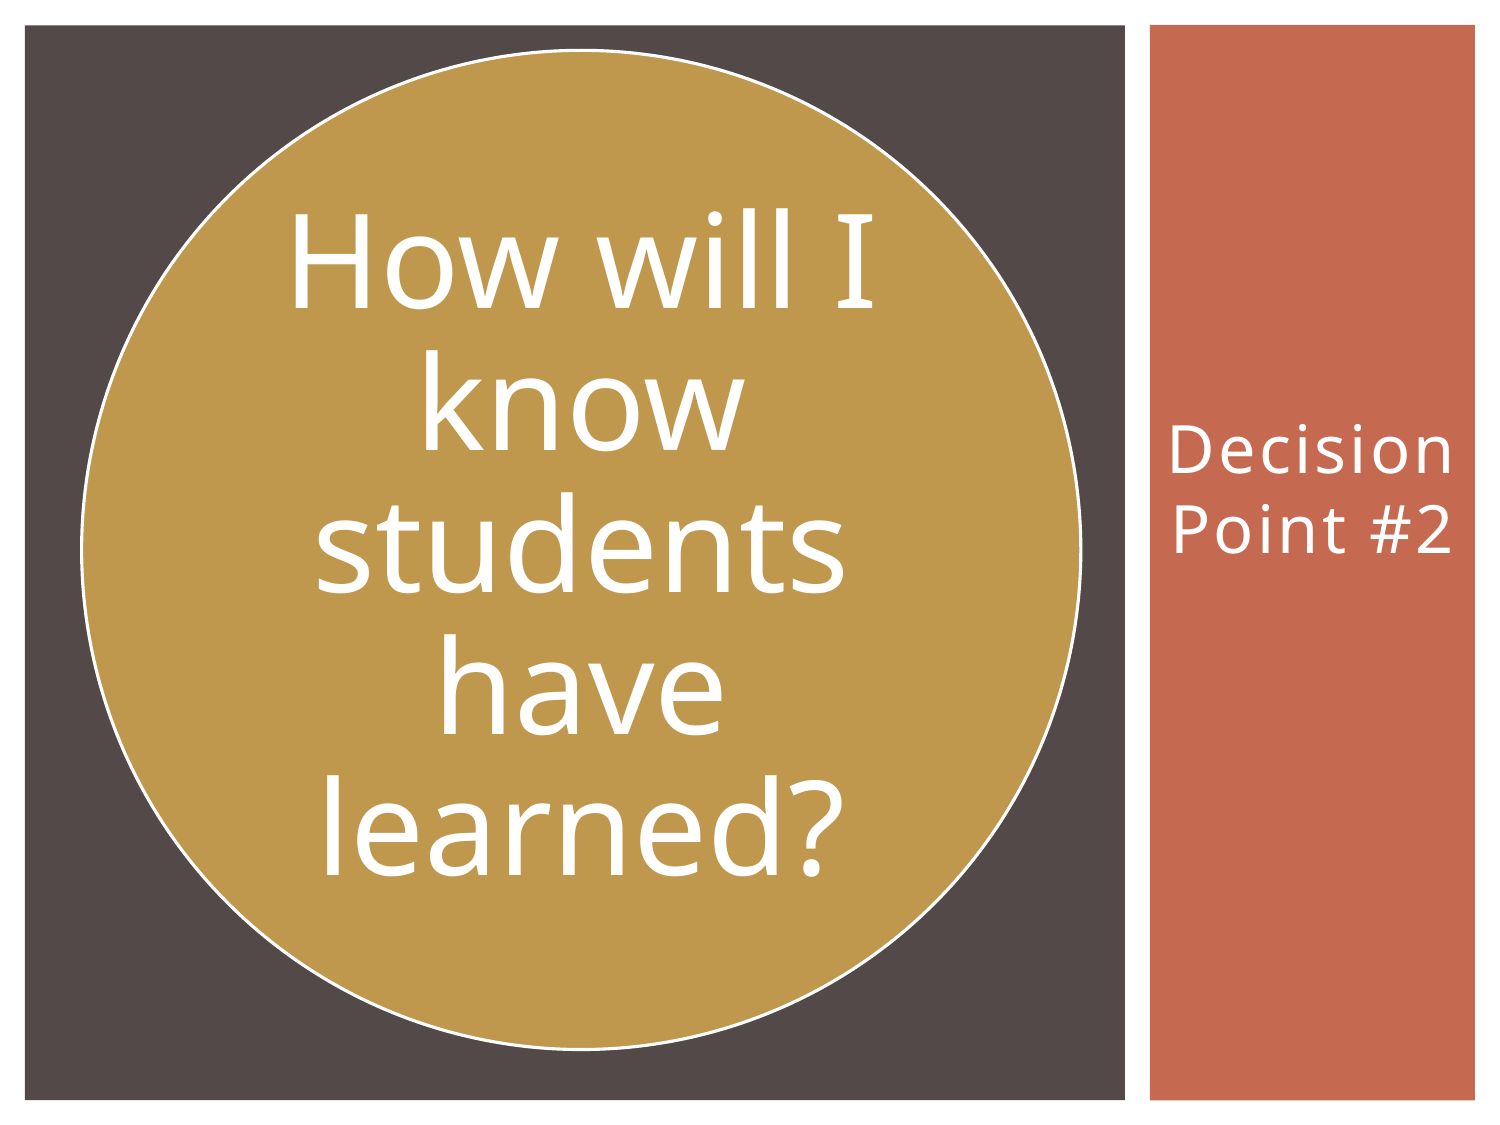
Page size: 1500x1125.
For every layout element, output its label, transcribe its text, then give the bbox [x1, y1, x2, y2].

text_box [49, 49, 1113, 1051]
subtitle Decision Point #2 [1149, 336, 1475, 637]
